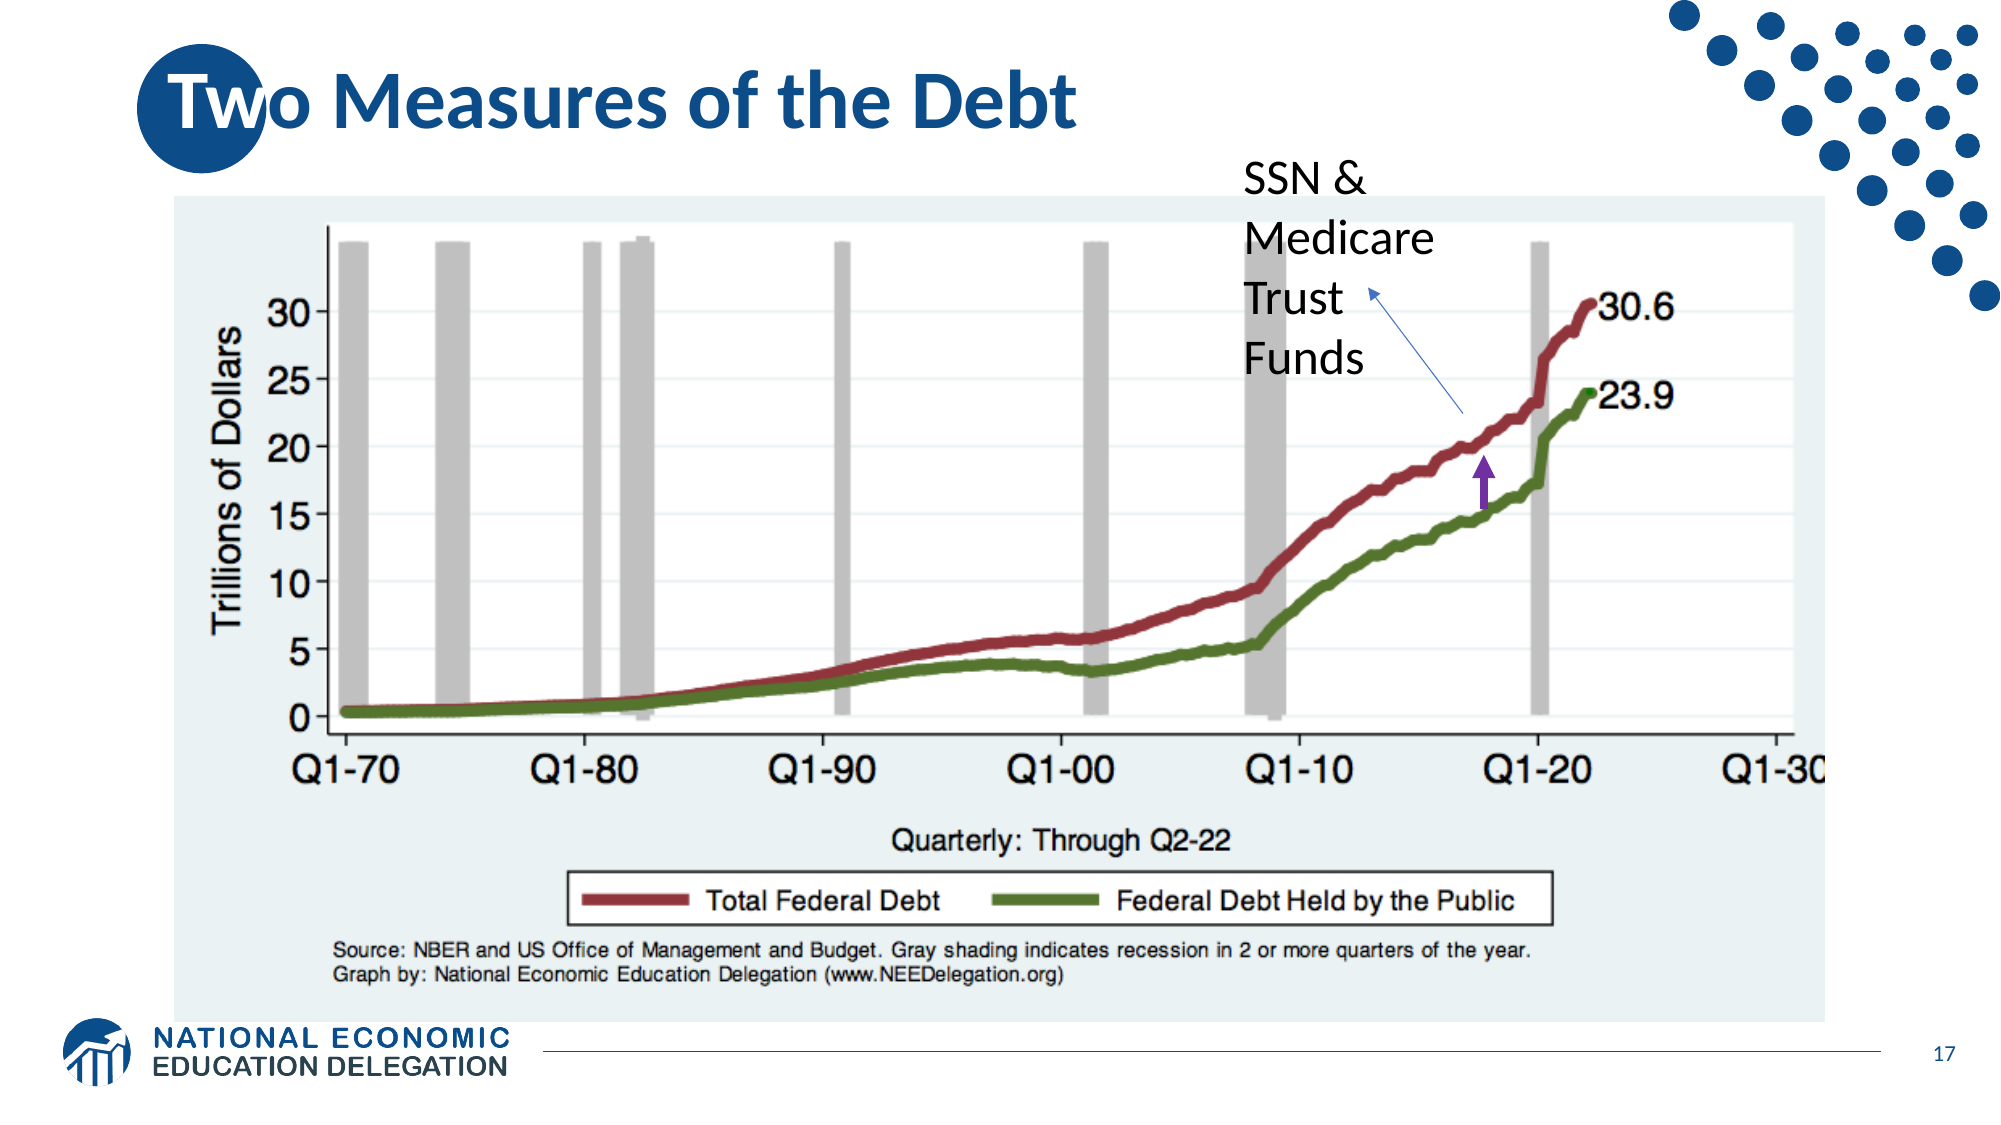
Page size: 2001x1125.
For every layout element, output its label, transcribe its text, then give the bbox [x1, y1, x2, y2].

title Two Measures of the Debt [152, 0, 1878, 211]
slide_number 17 [1521, 1022, 1972, 1082]
text_box SSN & Medicare Trust Funds [1228, 137, 1454, 196]
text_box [1367, 287, 1463, 414]
picture [55, 196, 1825, 1091]
